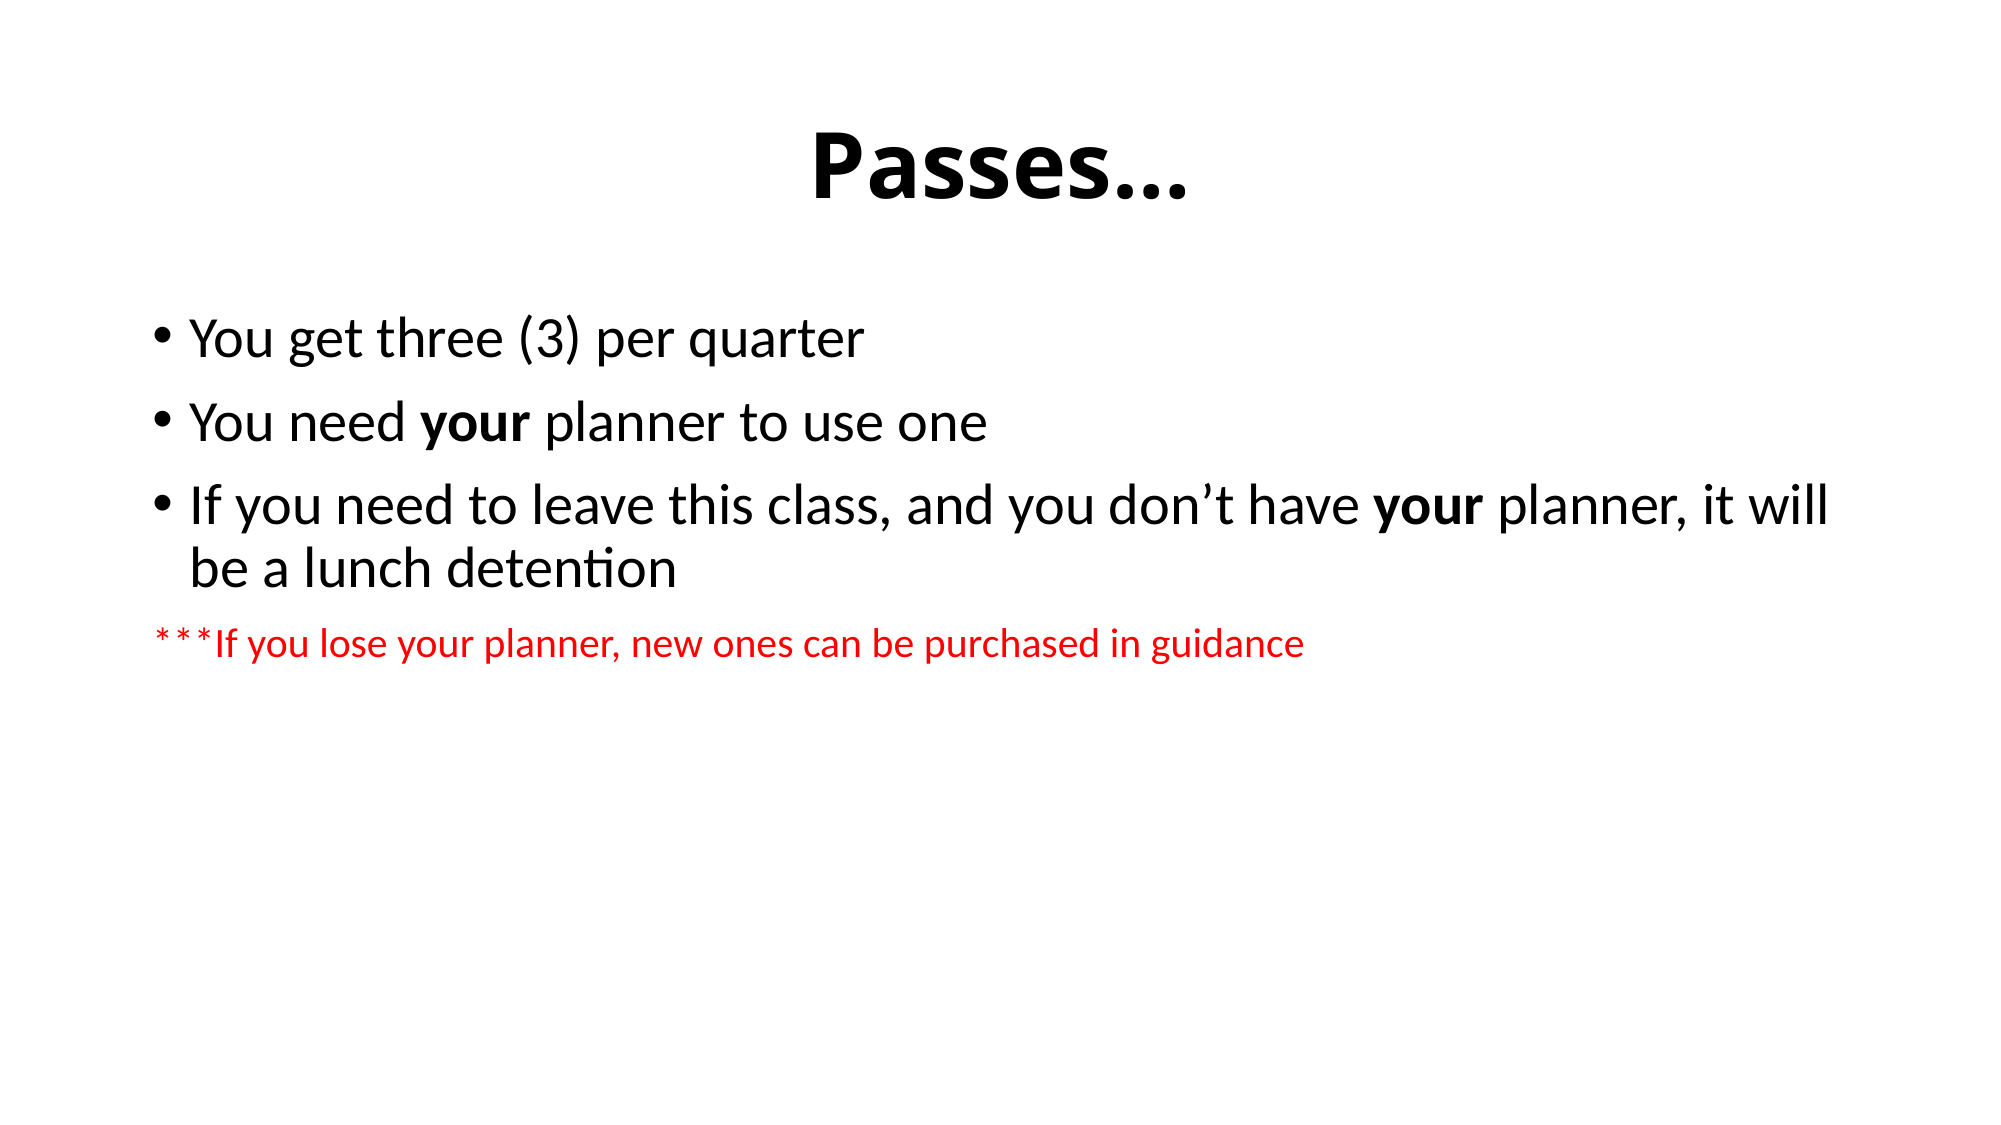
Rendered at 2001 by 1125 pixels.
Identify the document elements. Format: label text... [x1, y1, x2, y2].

title Passes… [137, 59, 1863, 278]
list You get three (3) per quarter You need your planner to use one If you need to leave this class, and you don’t have your planner, it will be a lunch detention ***If you lose your planner, new ones can be purchased in guidance [137, 299, 1863, 1014]
